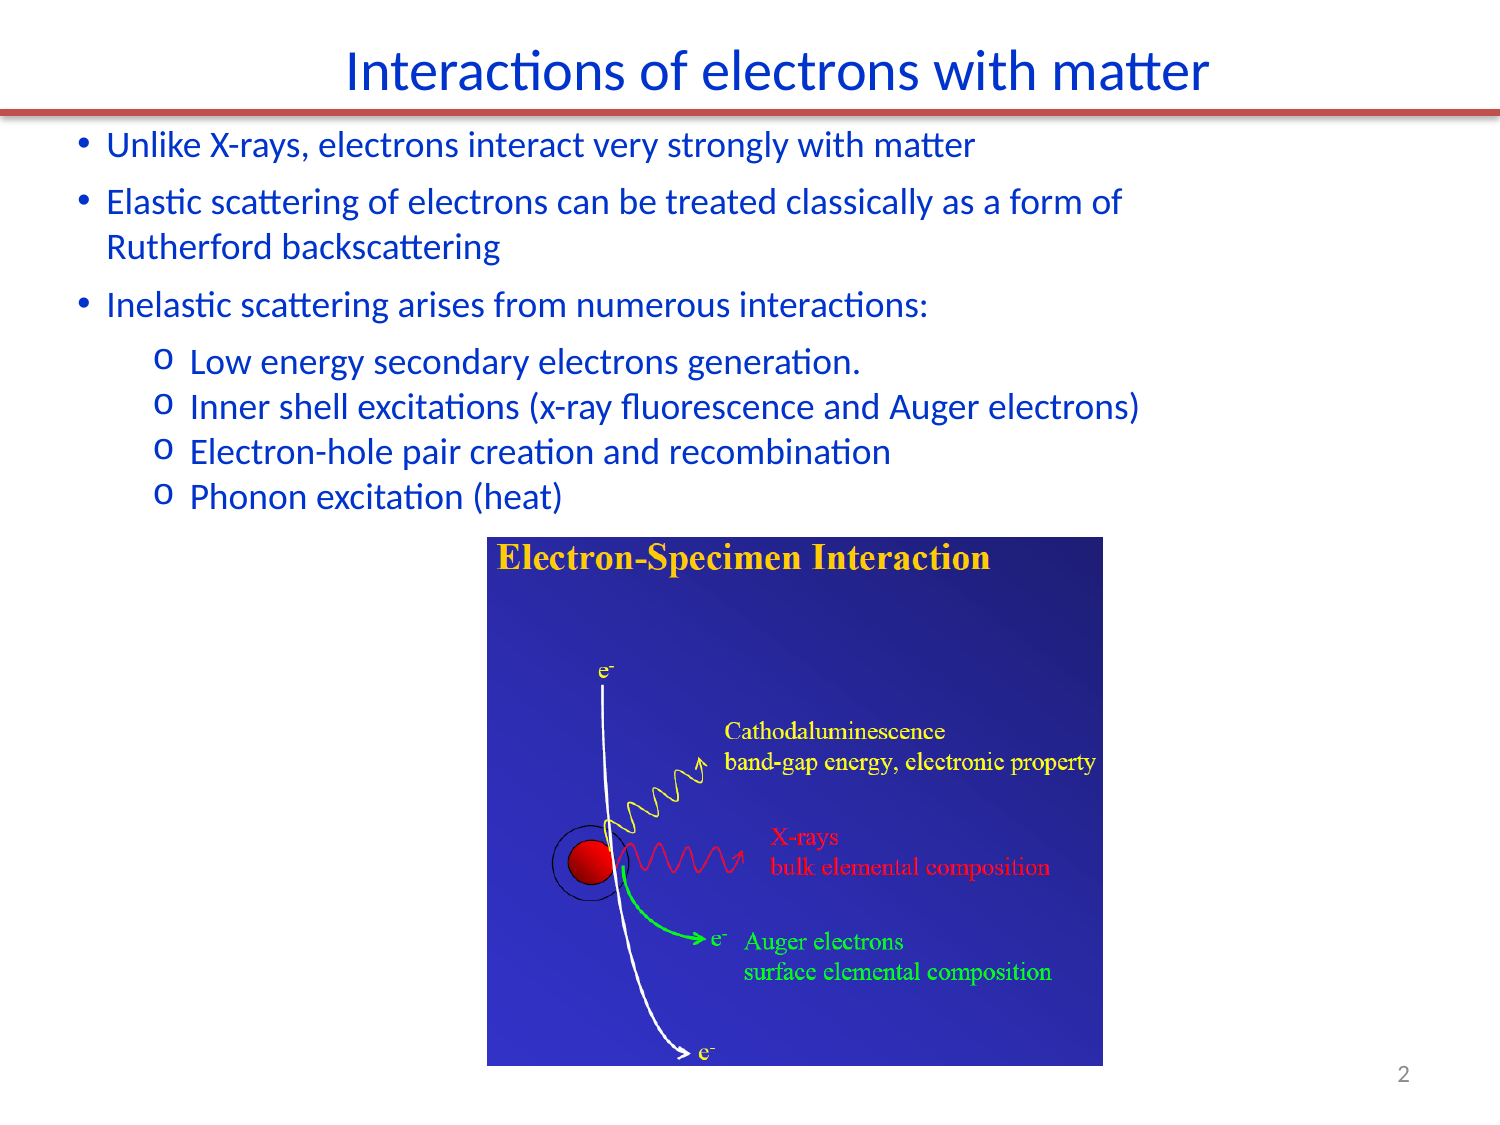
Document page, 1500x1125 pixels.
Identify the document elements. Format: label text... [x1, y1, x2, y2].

text_box Interactions of electrons with matter [330, 24, 1226, 110]
slide_number 2 [1074, 1042, 1425, 1103]
text_box Unlike X-rays, electrons interact very strongly with matter Elastic scattering of electrons can be treated classically as a form of Rutherford backscattering Inelastic scattering arises from numerous interactions: Low energy secondary electrons generation. Inner shell excitations (x-ray fluorescence and Auger electrons) Electron-hole pair creation and recombination Phonon excitation (heat) [62, 121, 1313, 525]
picture [487, 537, 1103, 1067]
